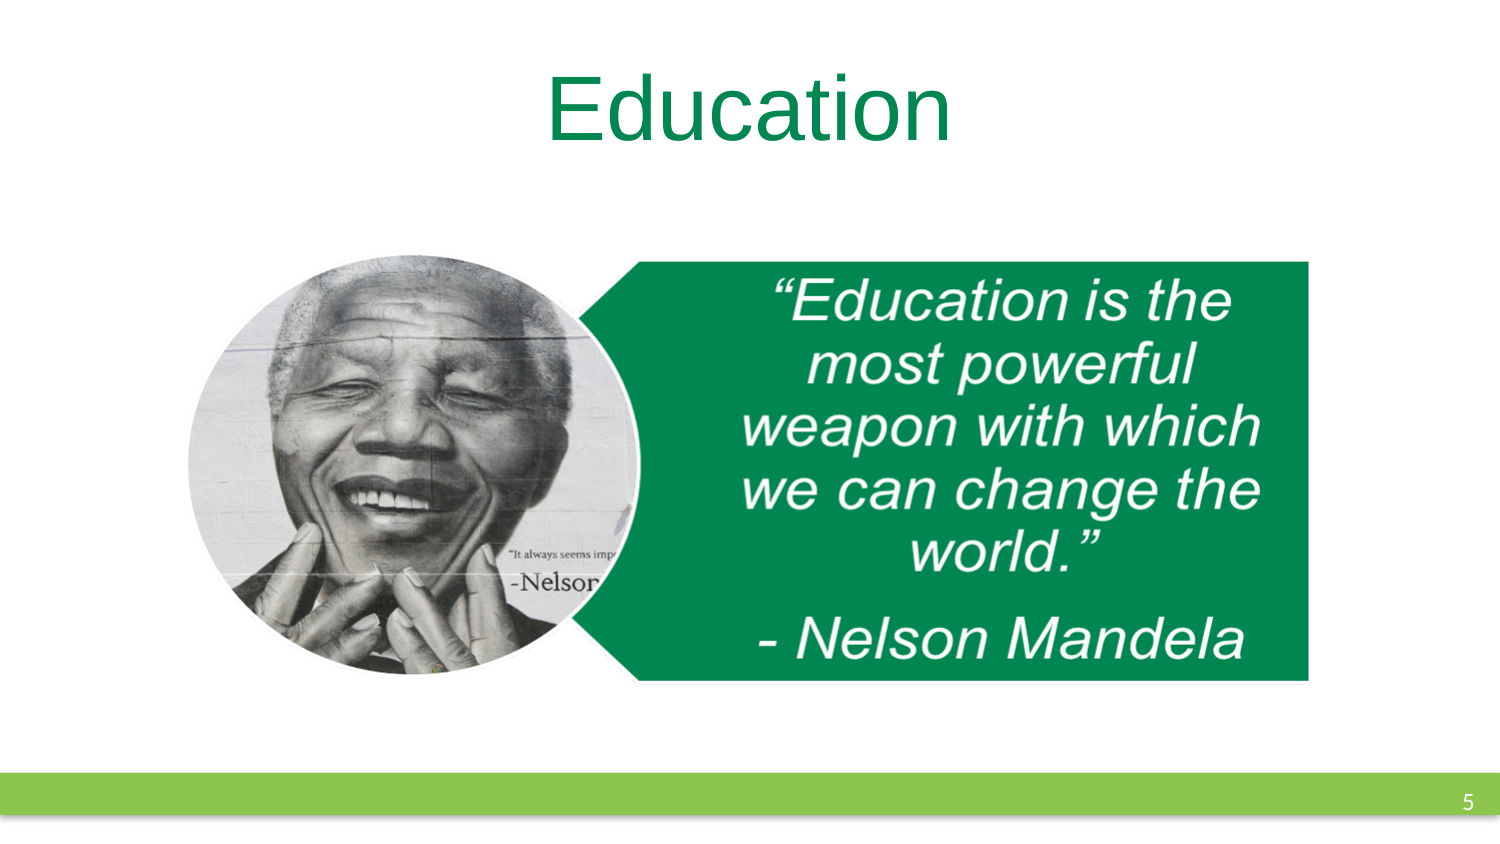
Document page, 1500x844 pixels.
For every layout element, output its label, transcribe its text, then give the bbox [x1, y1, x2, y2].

title Education [75, 33, 1425, 175]
slide_number 4 [1428, 778, 1490, 823]
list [184, 243, 1316, 707]
